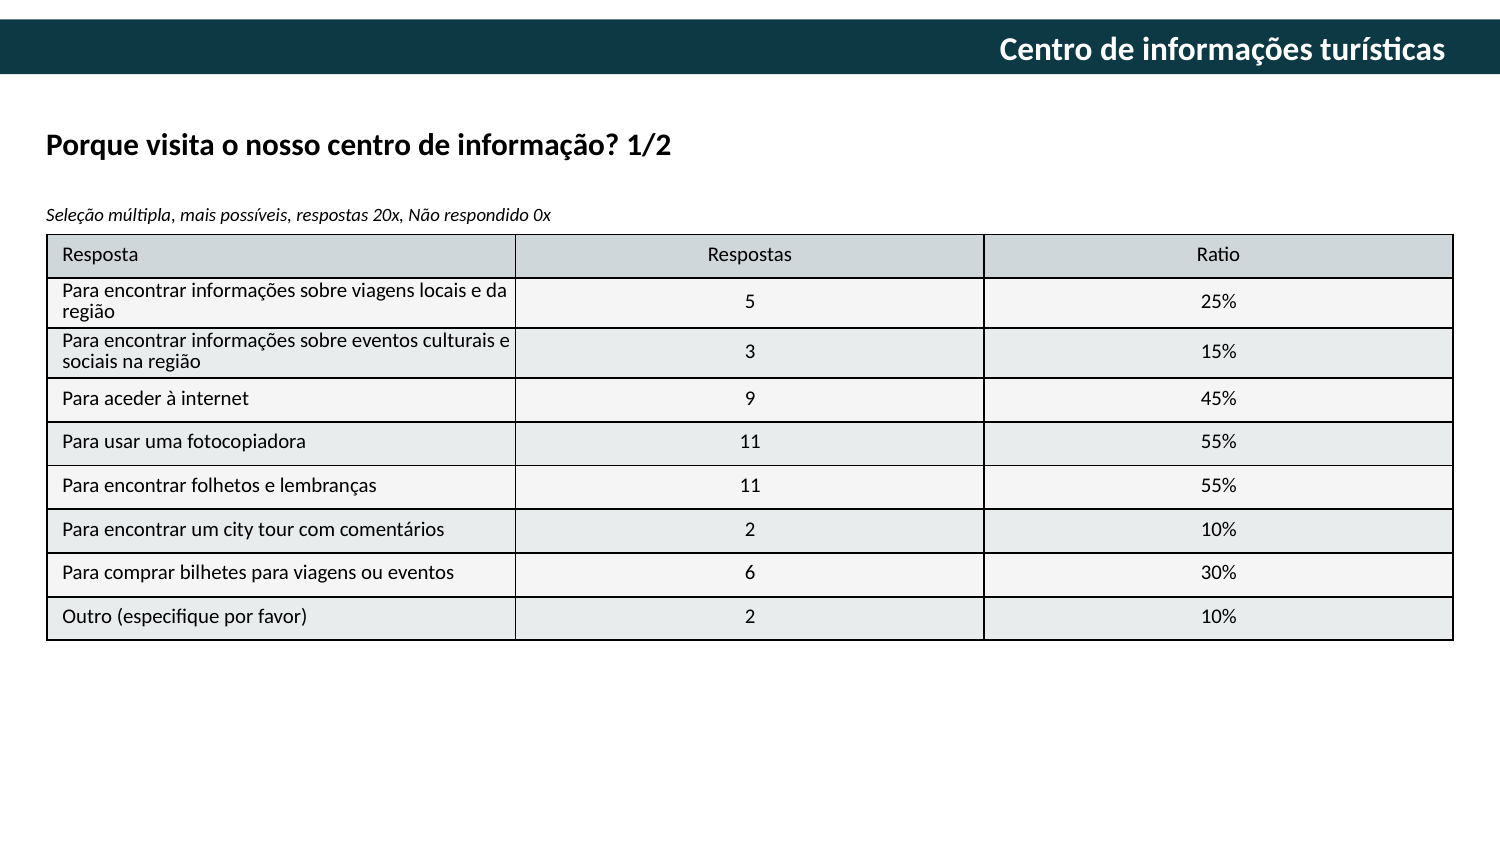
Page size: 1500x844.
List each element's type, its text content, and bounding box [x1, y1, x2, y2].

table_cell 9 [516, 379, 983, 421]
table_cell 55% [985, 466, 1452, 508]
table_cell 11 [516, 423, 983, 465]
table_cell 45% [985, 379, 1452, 421]
table_cell 11 [516, 466, 983, 508]
table_cell 2 [516, 510, 983, 552]
table_cell 6 [516, 554, 983, 596]
table_cell Para aceder à internet [48, 379, 515, 421]
table_header Ratio [985, 235, 1452, 277]
table_cell Para encontrar folhetos e lembranças [48, 466, 515, 508]
table_header Resposta [48, 235, 515, 277]
table_cell 3 [516, 329, 983, 377]
table_cell 10% [985, 510, 1452, 552]
table_cell Para encontrar informações sobre viagens locais e da região [48, 279, 515, 327]
table_cell 10% [985, 598, 1452, 639]
table_cell Para usar uma fotocopiadora [48, 423, 515, 465]
table_cell Para encontrar um city tour com comentários [48, 510, 515, 552]
table_cell 15% [985, 329, 1452, 377]
text_box Porque visita o nosso centro de informação? 1/2 [31, 117, 1469, 170]
table_cell Outro (especifique por favor) [48, 598, 515, 639]
table_cell Para encontrar informações sobre eventos culturais e sociais na região [48, 329, 515, 377]
table_cell 55% [985, 423, 1452, 465]
table_cell 5 [516, 279, 983, 327]
table_cell Para comprar bilhetes para viagens ou eventos [48, 554, 515, 596]
table_cell 30% [985, 554, 1452, 596]
table_cell 25% [985, 279, 1452, 327]
table_cell 2 [516, 598, 983, 639]
text_box Seleção múltipla, mais possíveis, respostas 20x, Não respondido 0x [31, 195, 657, 233]
table_header Respostas [516, 235, 983, 277]
